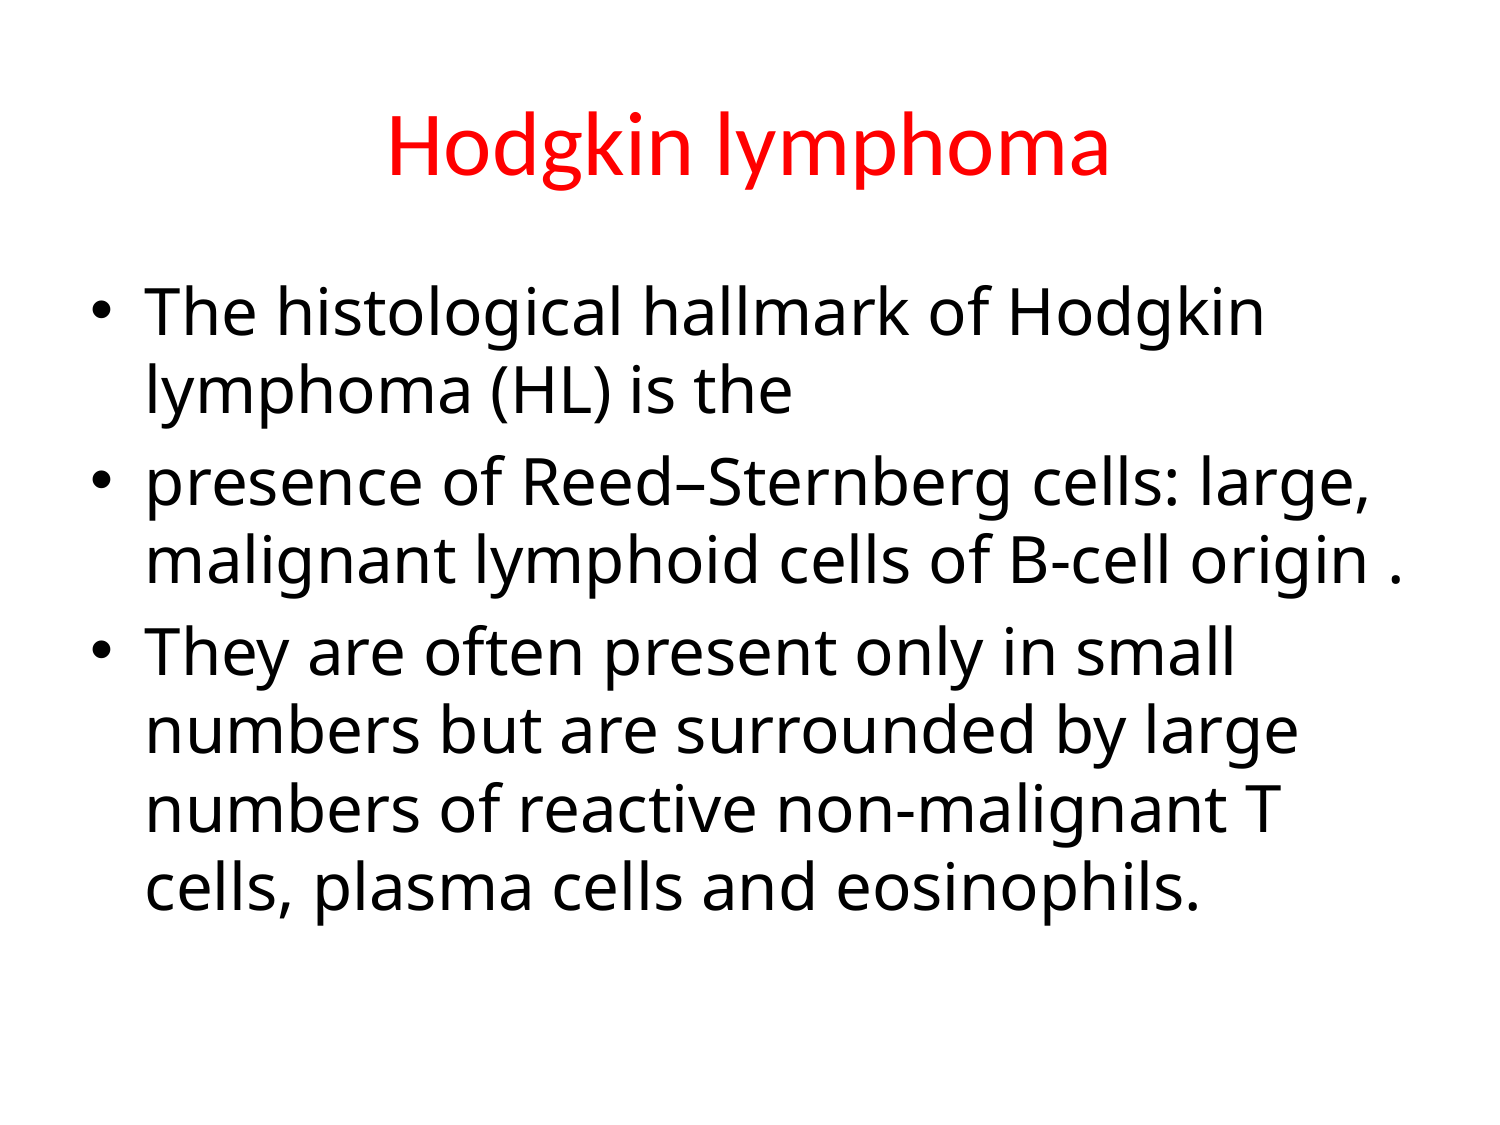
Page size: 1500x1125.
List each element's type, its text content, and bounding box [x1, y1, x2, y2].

list The histological hallmark of Hodgkin lymphoma (HL) is the presence of Reed–Sternberg cells: large, malignant lymphoid cells of B-cell origin . They are often present only in small numbers but are surrounded by large numbers of reactive non-malignant T cells, plasma cells and eosinophils. [75, 262, 1425, 1005]
title Hodgkin lymphoma [75, 45, 1425, 233]
